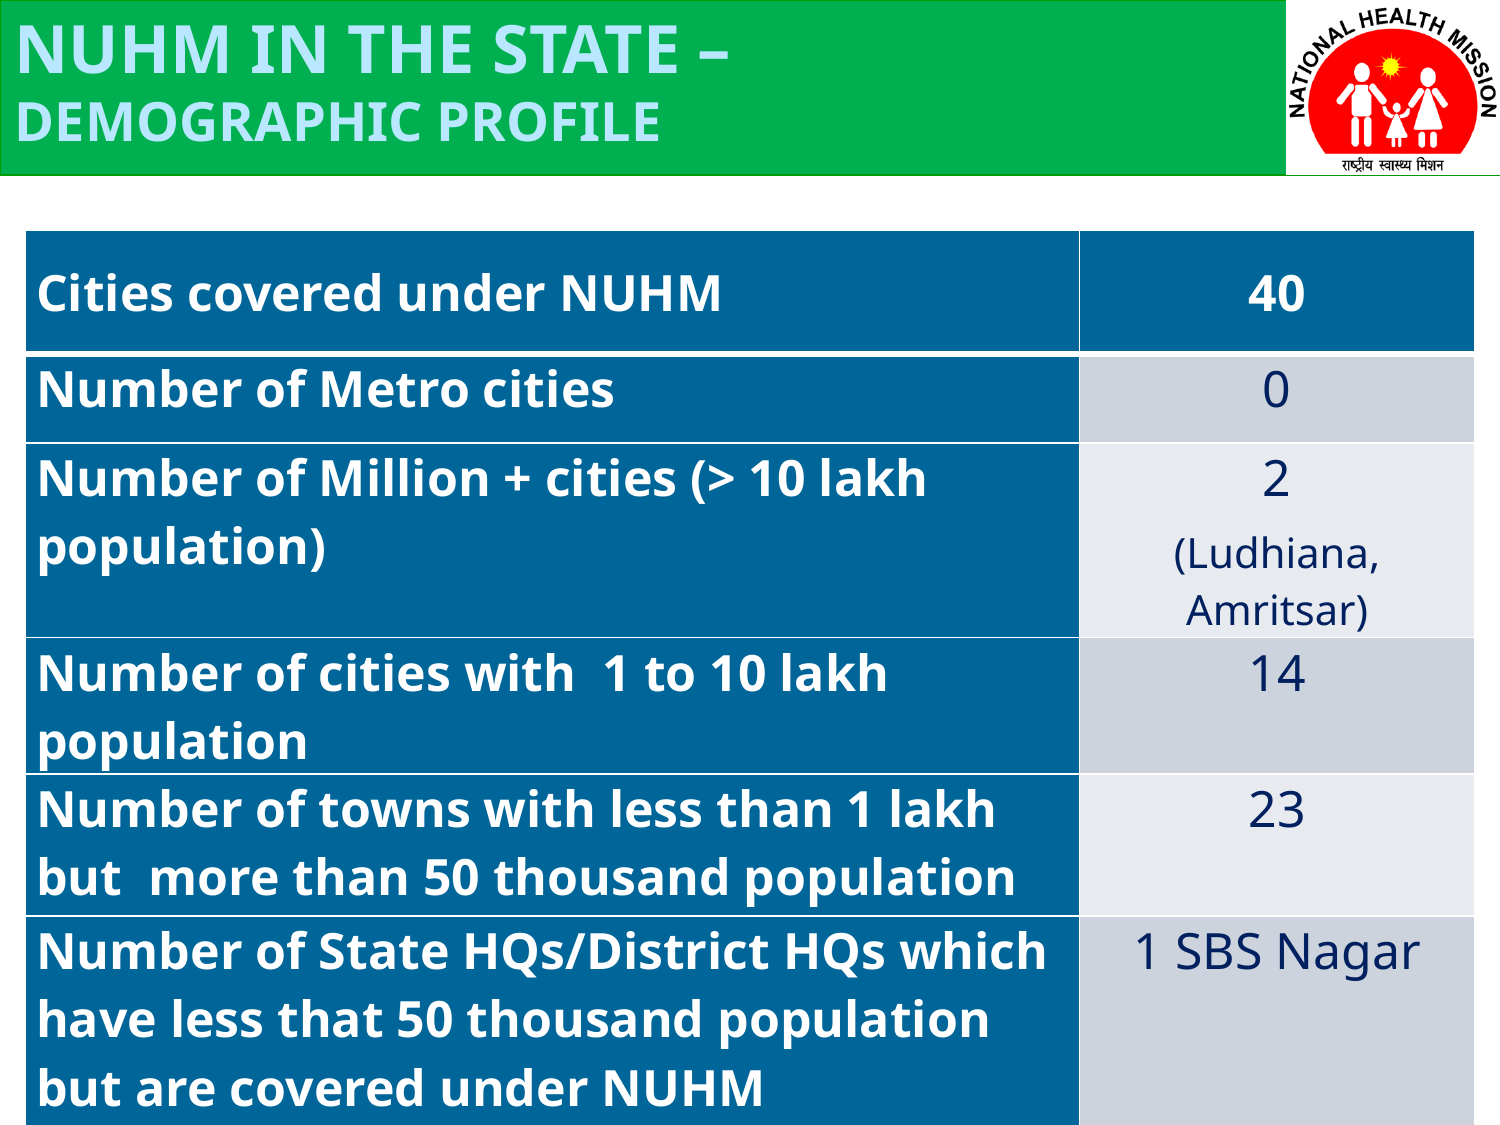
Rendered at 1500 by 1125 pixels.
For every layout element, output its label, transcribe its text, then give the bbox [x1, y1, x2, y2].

table_cell Number of Million + cities (> 10 lakh population) [26, 444, 1079, 637]
table_cell Number of cities with 1 to 10 lakh population [26, 638, 1079, 773]
picture [1286, 0, 1500, 175]
table_header Cities covered under NUHM [26, 231, 1079, 351]
table_cell 2 (Ludhiana, Amritsar) [1080, 444, 1474, 637]
text_box NUHM IN THE STATE – DEMOGRAPHIC PROFILE [0, 0, 1288, 160]
table_cell Number of State HQs/District HQs which have less that 50 thousand population but are covered under NUHM [26, 917, 1079, 1125]
table_cell Number of Metro cities [26, 357, 1079, 442]
table_cell 14 [1080, 638, 1474, 773]
table_cell 0 [1080, 357, 1474, 442]
table_header 40 [1080, 231, 1474, 351]
table_cell Number of towns with less than 1 lakh but more than 50 thousand population [26, 775, 1079, 915]
table_cell 1 SBS Nagar [1080, 917, 1474, 1125]
table_cell 23 [1080, 775, 1474, 915]
